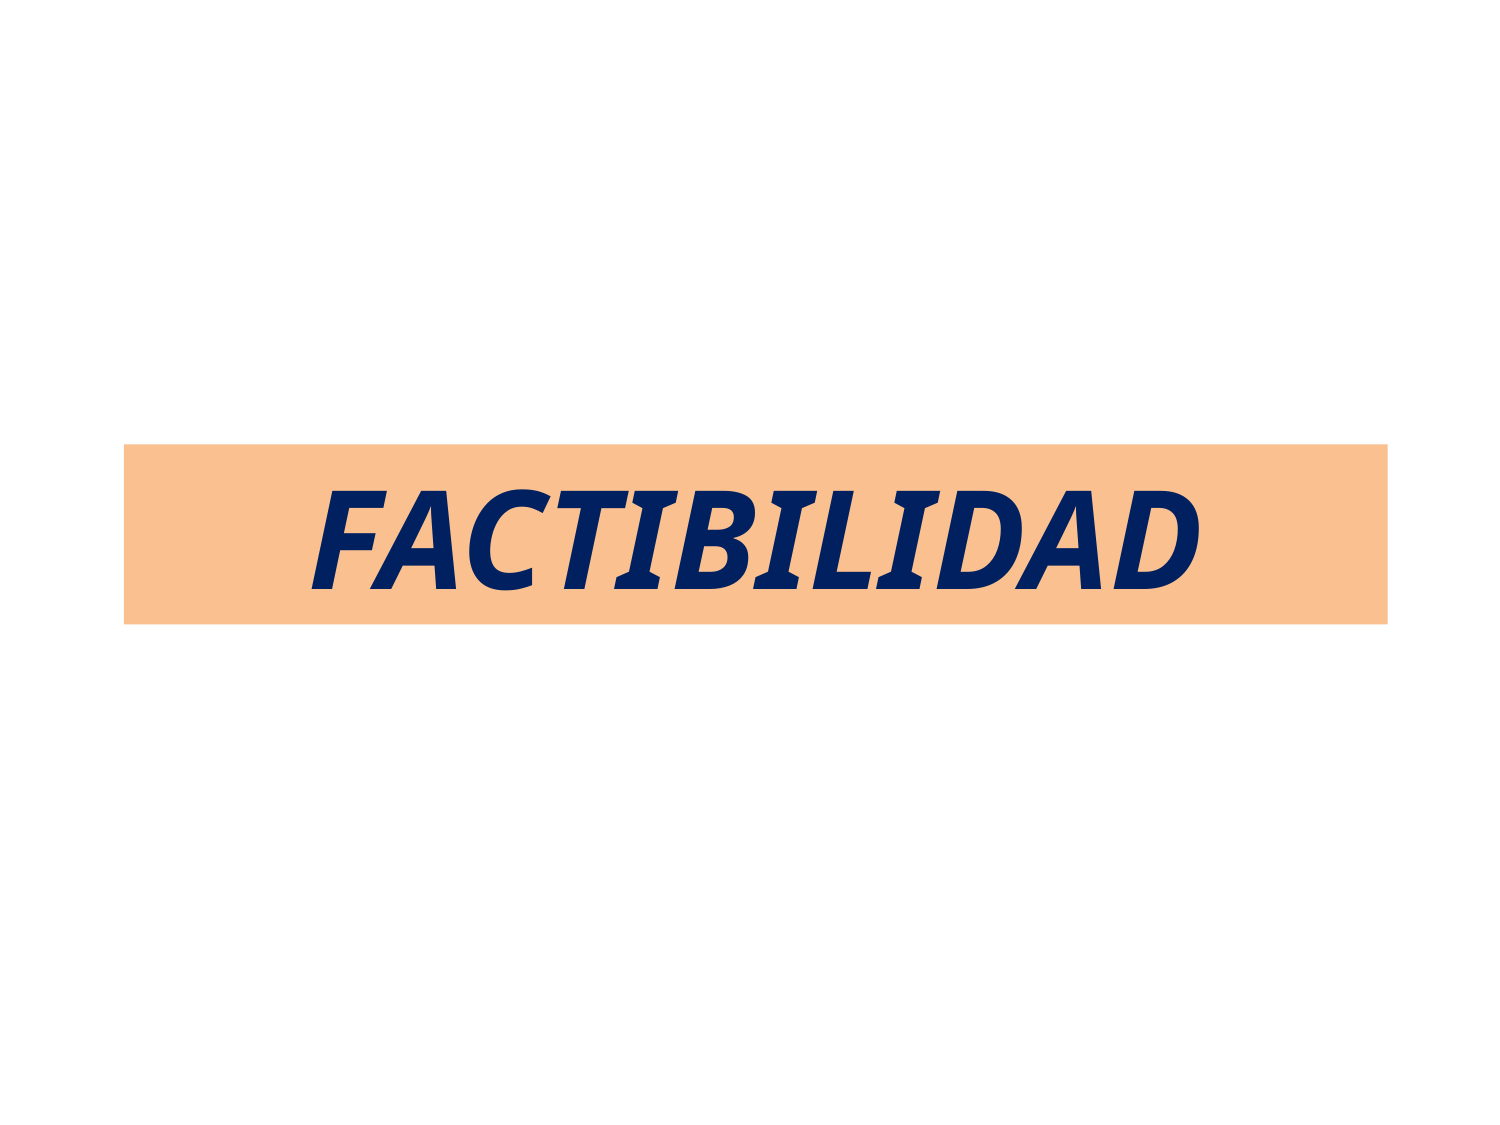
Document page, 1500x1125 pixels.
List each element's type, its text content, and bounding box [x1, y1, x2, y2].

text_box FACTIBILIDAD [123, 444, 1388, 625]
